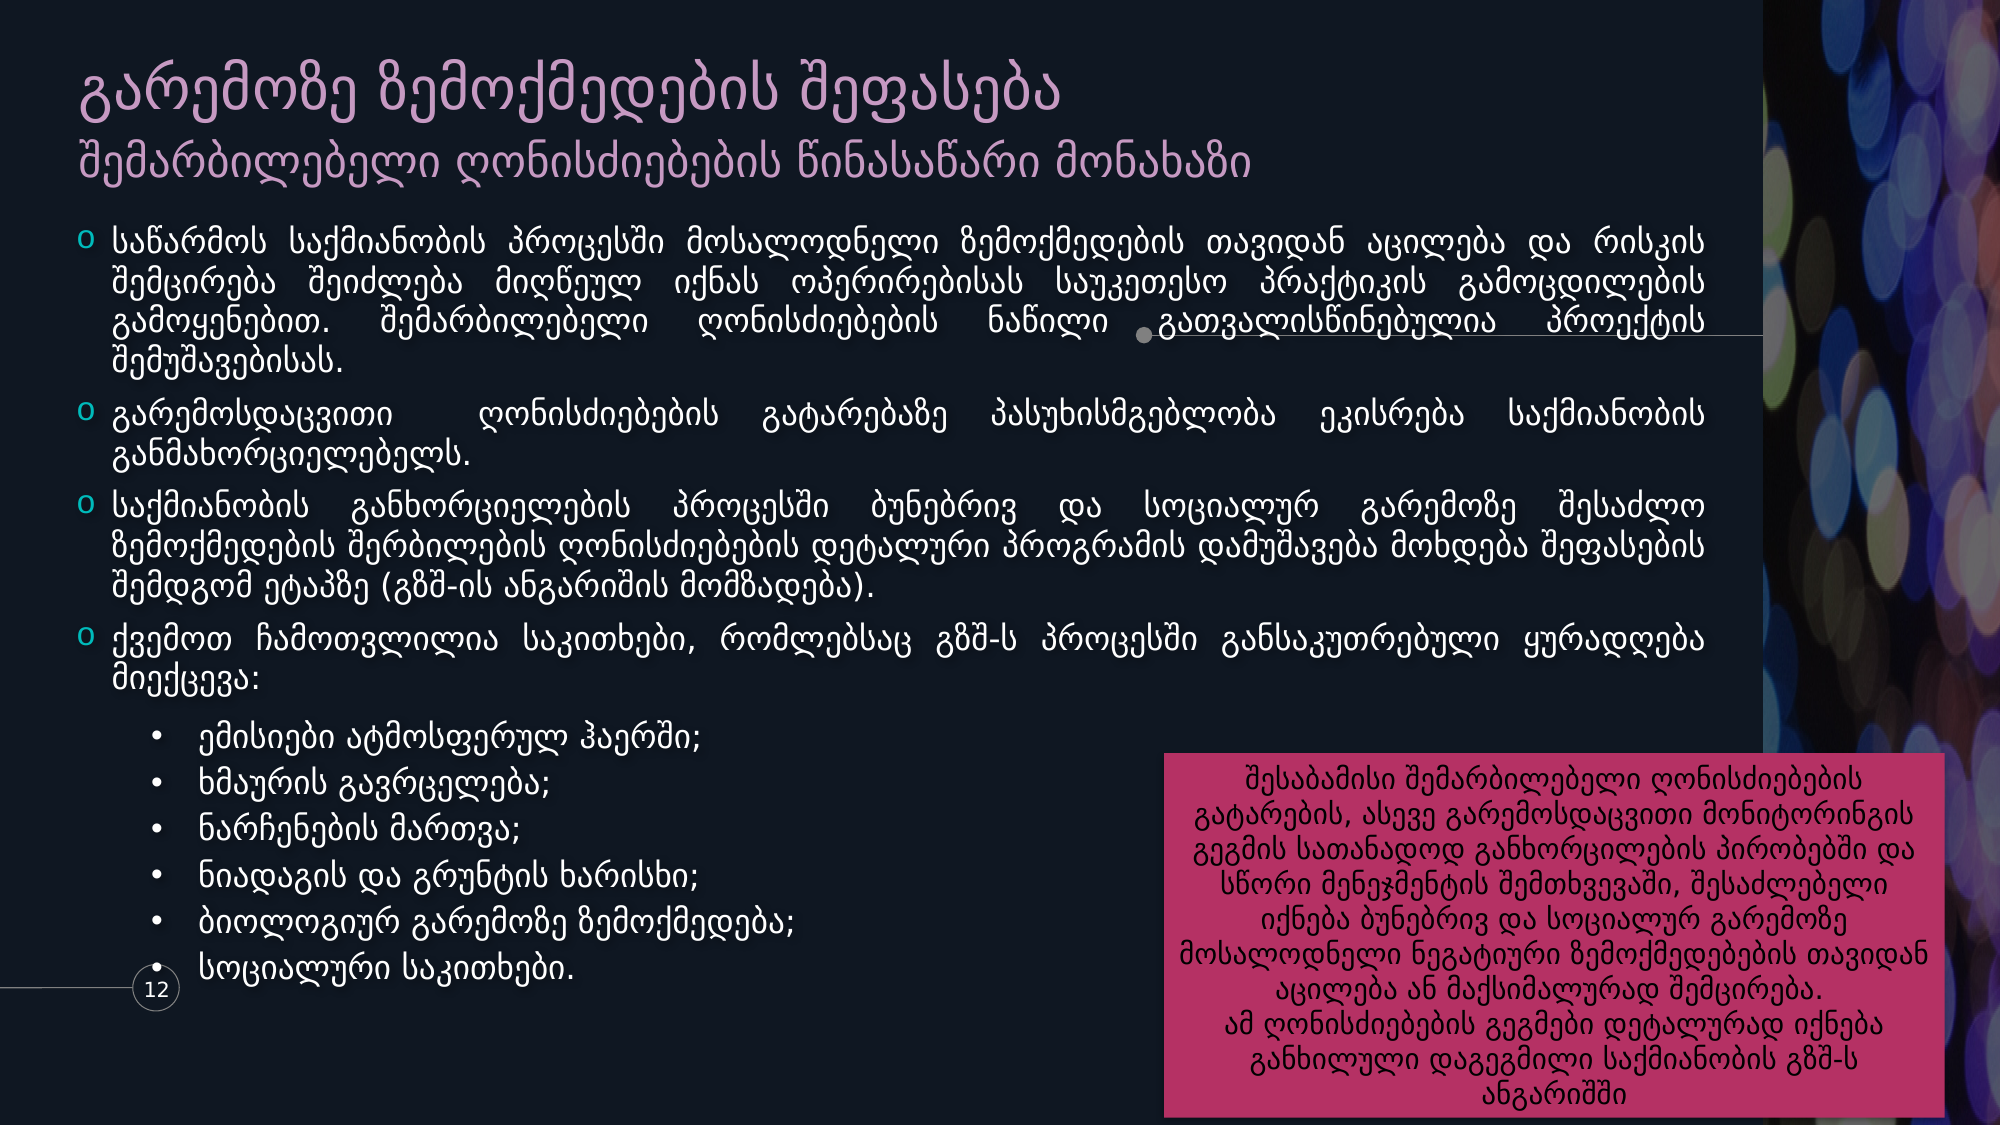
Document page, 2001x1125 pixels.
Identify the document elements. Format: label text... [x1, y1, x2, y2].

text_box შესაბამისი შემარბილებელი ღონისძიებების გატარების, ასევე გარემოსდაცვითი მონიტორინგის გეგმის სათანადოდ განხორცილების პირობებში და სწორი მენეჯმენტის შემთხვევაში, შესაძლებელი იქნება ბუნებრივ და სოციალურ გარემოზე მოსალოდნელი ნეგატიური ზემოქმედებების თავიდან აცილება ან მაქსიმალურად შემცირება. ამ ღონისძიებების გეგმები დეტალურად იქნება განხილული დაგეგმილი საქმიანობის გზშ-ს ანგარიშში [1164, 753, 1763, 1118]
list საწარმოს საქმიანობის პროცესში მოსალოდნელი ზემოქმედების თავიდან აცილება და რისკის შემცირება შეიძლება მიღწეულ იქნას ოპერირებისას საუკეთესო პრაქტიკის გამოცდილების გამოყენებით. შემარბილებელი ღონისძიებების ნაწილი გათვალისწინებულია პროექტის შემუშავებისას. გარემოსდაცვითი ღონისძიებების გატარებაზე პასუხისმგებლობა ეკისრება საქმიანობის განმახორციელებელს. საქმიანობის განხორციელების პროცესში ბუნებრივ და სოციალურ გარემოზე შესაძლო ზემოქმედების შერბილების ღონისძიებების დეტალური პროგრამის დამუშავება მოხდება შეფასების შემდგომ ეტაპზე (გზშ-ის ანგარიშის მომზადება). ქვემოთ ჩამოთვლილია საკითხები, რომლებსაც გზშ-ს პროცესში განსაკუთრებული ყურადღება მიექცევა: ემისიები ატმოსფერულ ჰაერში; ხმაურის გავრცელება; ნარჩენების მართვა; ნიადაგის და გრუნტის ხარისხი; ბიოლოგიურ გარემოზე ზემოქმედება; სოციალური საკითხები. [76, 219, 1708, 1113]
slide_number 12 [127, 964, 186, 1014]
text_box გარემოზე ზემოქმედების შეფასება შემარბილებელი ღონისძიებების წინასაწარი მონახაზი [78, 31, 1346, 187]
picture [1763, 0, 2000, 1125]
